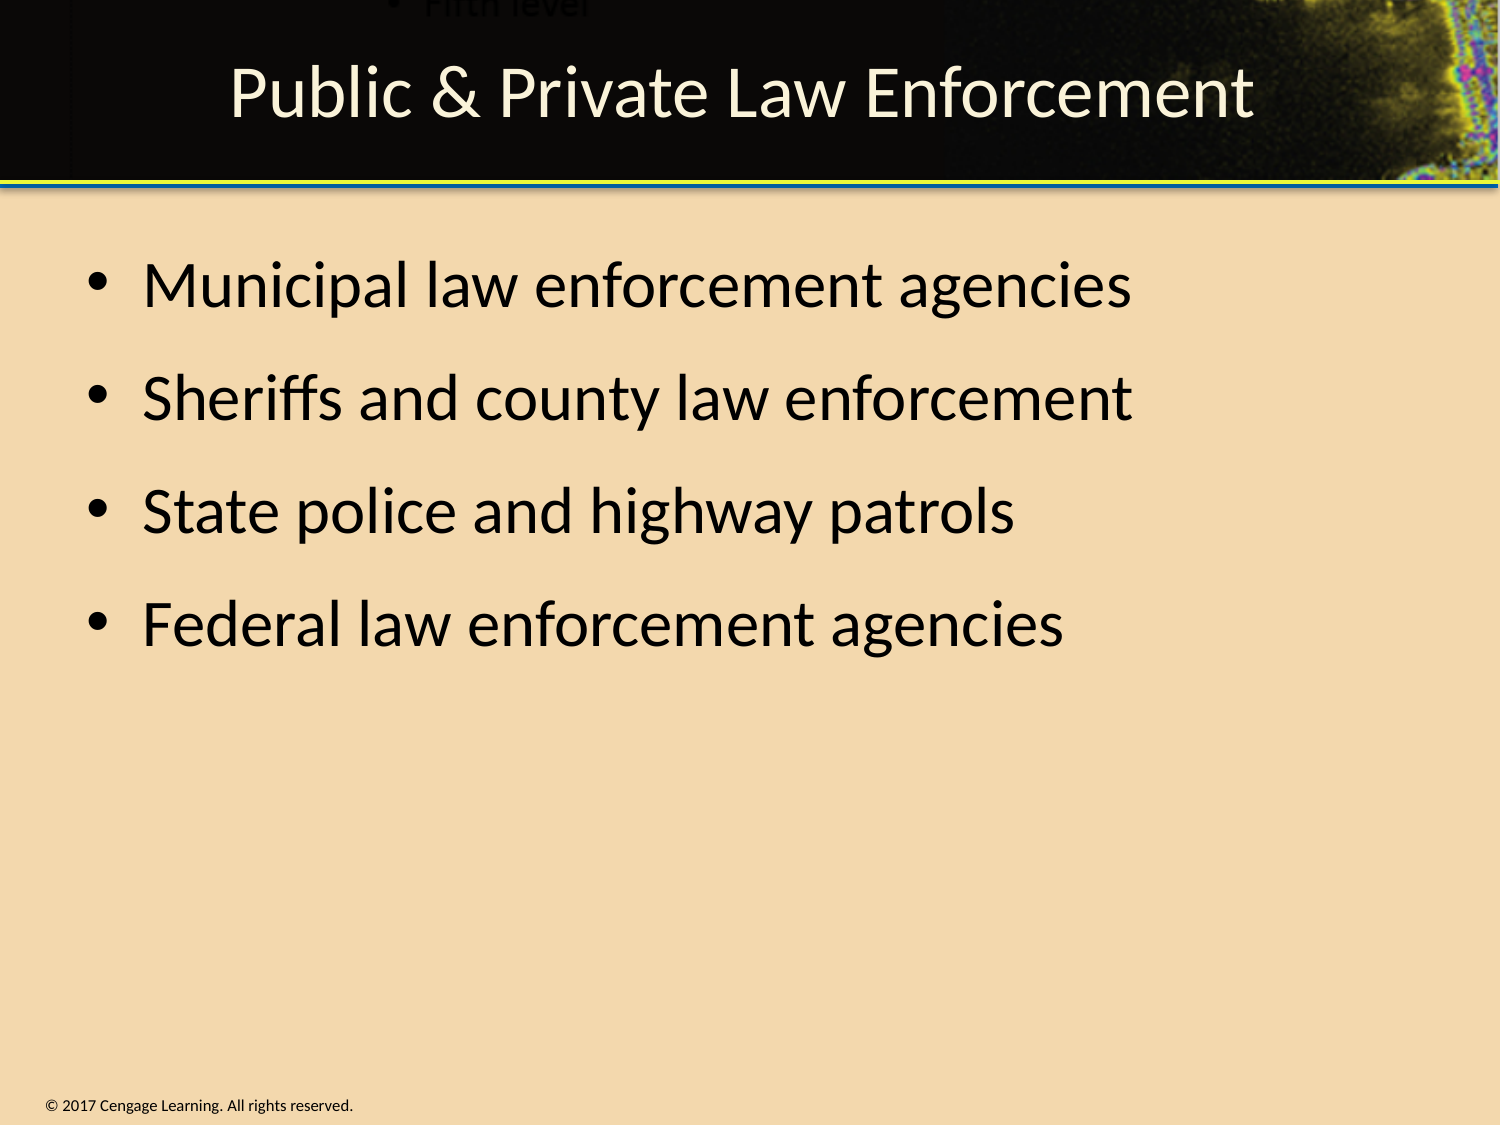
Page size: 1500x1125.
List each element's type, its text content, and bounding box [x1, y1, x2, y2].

picture [0, 0, 1500, 180]
title Public & Private Law Enforcement [25, 0, 1461, 176]
list Municipal law enforcement agencies Sheriffs and county law enforcement State police and highway patrols Federal law enforcement agencies [71, 232, 1445, 1075]
